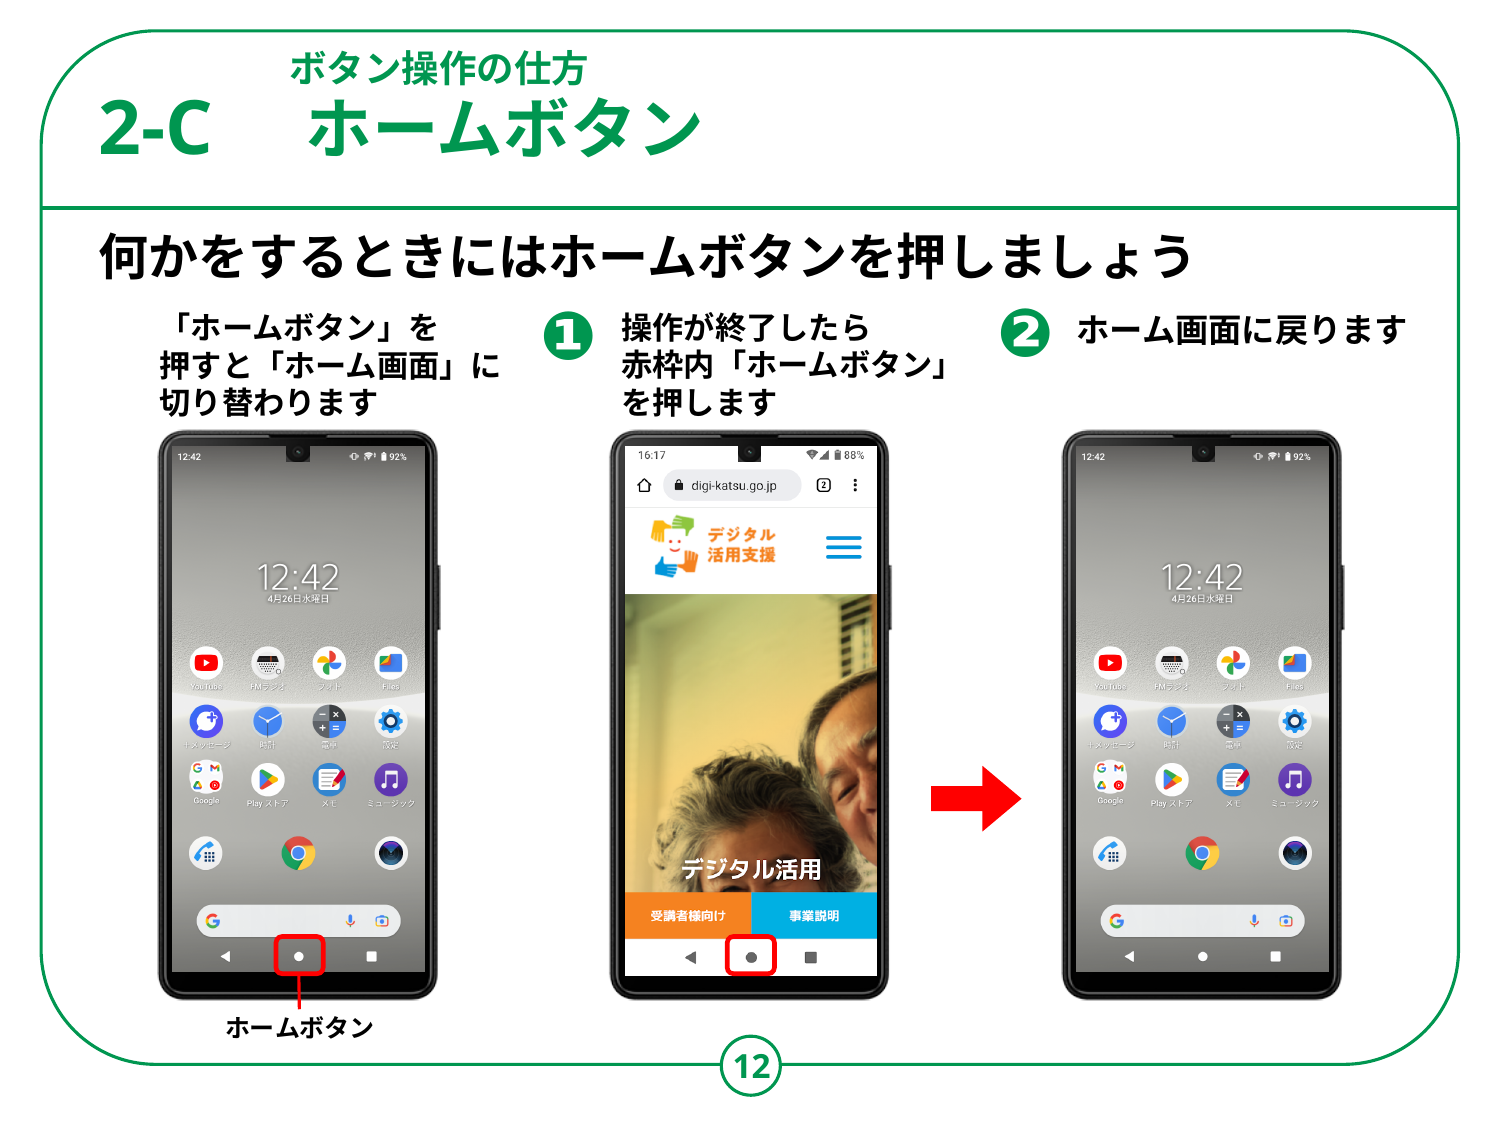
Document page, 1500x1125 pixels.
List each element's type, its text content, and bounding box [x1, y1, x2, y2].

text_box ホームボタン [223, 1030, 376, 1043]
subtitle 何かをするときにはホームボタンを押しましょう [83, 243, 1459, 303]
text_box ボタン操作の仕方 [274, 37, 687, 98]
picture [0, 399, 1500, 1030]
text_box 2-C [83, 90, 291, 179]
title ホームボタン [290, 0, 725, 175]
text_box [144, 282, 1451, 399]
